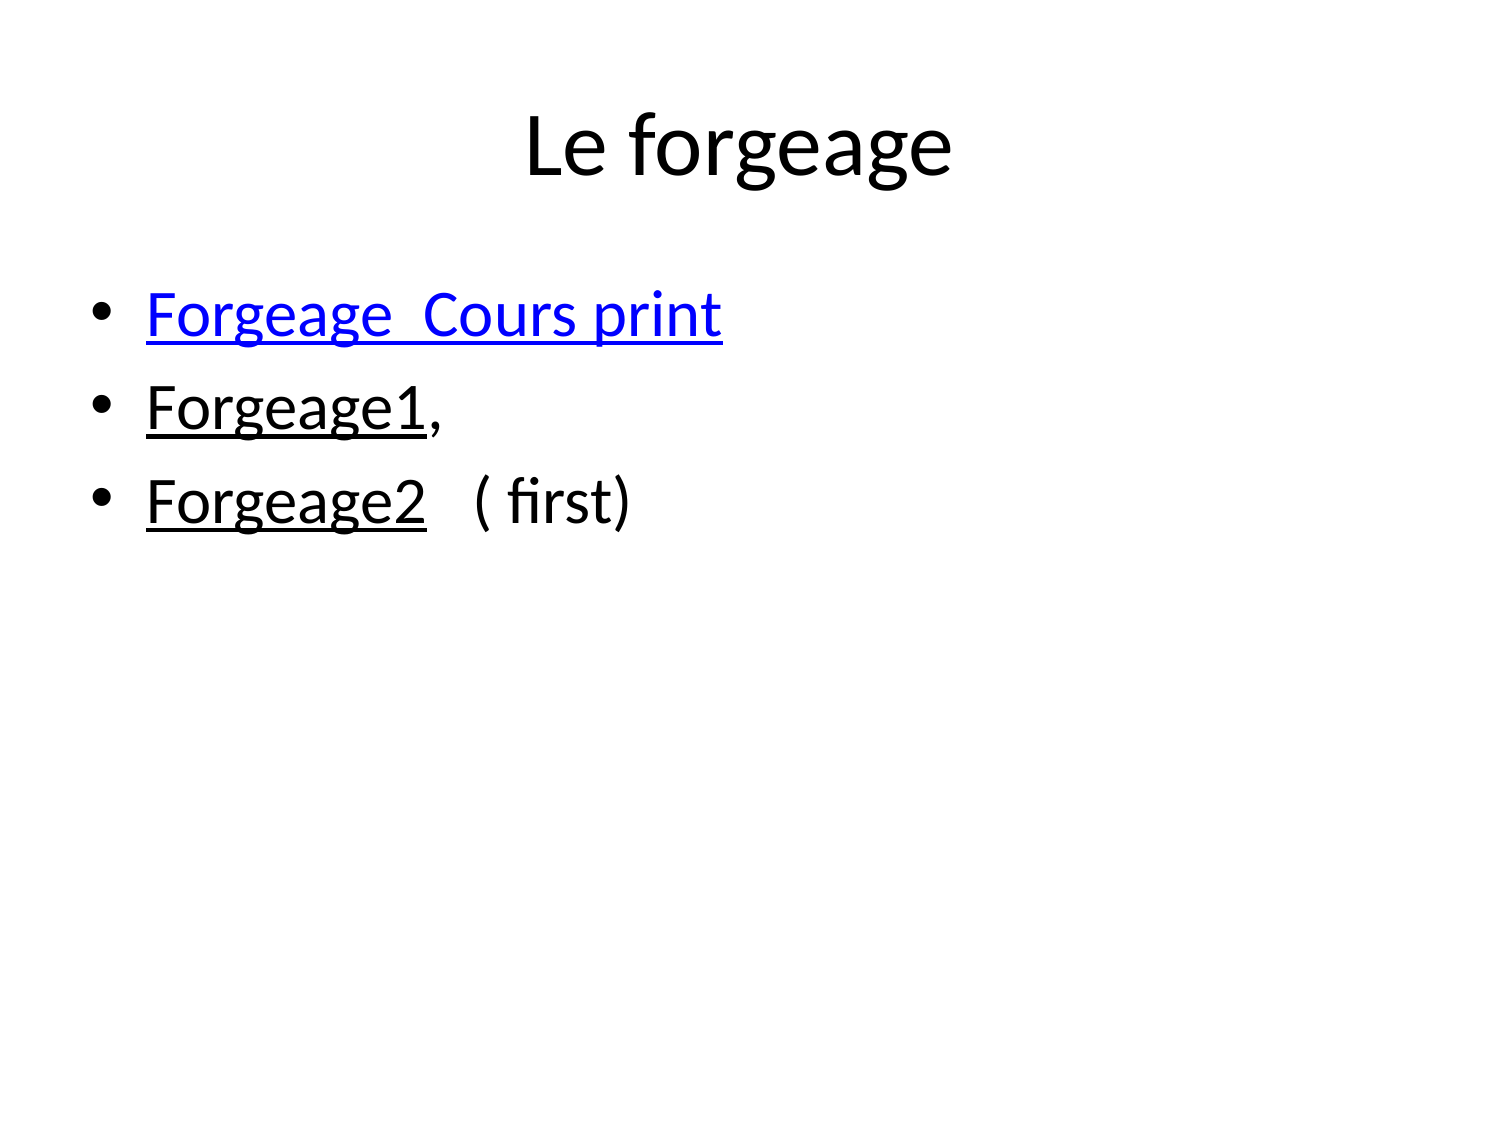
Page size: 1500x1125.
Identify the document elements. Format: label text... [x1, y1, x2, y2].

title Le forgeage [75, 45, 1425, 233]
list Forgeage Cours print Forgeage1, Forgeage2 ( first) [75, 262, 1425, 1005]
